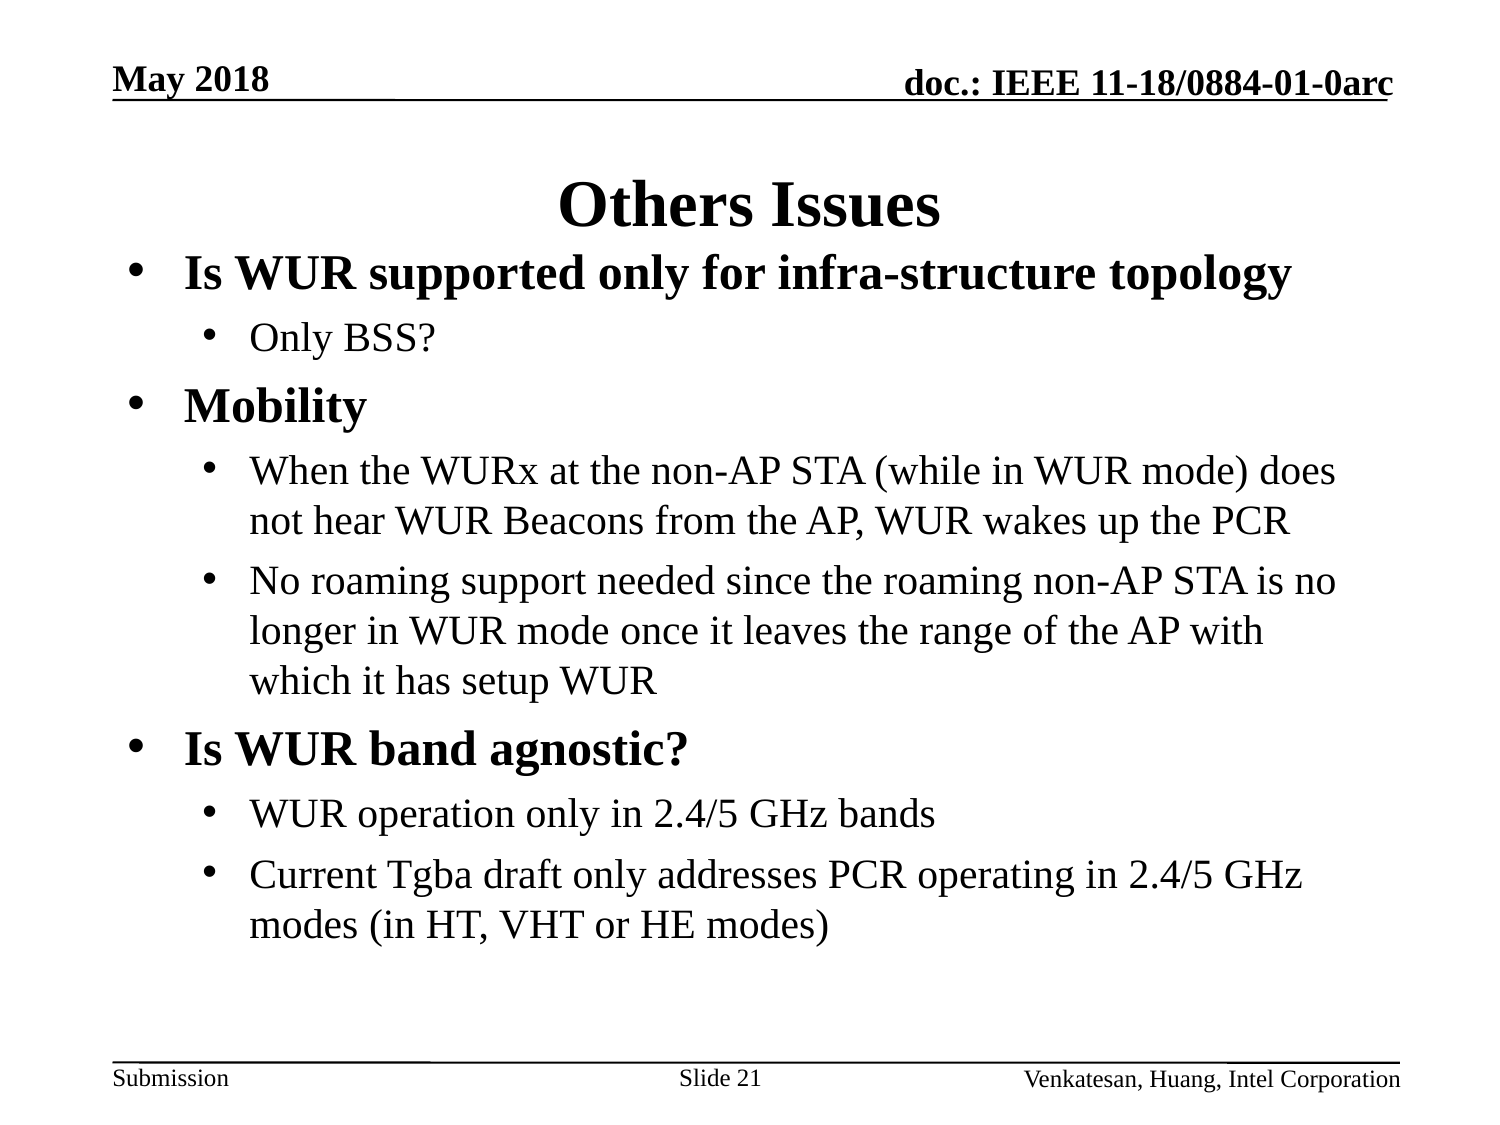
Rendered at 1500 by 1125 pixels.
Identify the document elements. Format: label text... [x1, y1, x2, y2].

title Others Issues [112, 112, 1388, 231]
footer Venkatesan, Huang, Intel Corporation [773, 1062, 1402, 1094]
list Is WUR supported only for infra-structure topology Only BSS? Mobility When the WURx at the non-AP STA (while in WUR mode) does not hear WUR Beacons from the AP, WUR wakes up the PCR No roaming support needed since the roaming non-AP STA is no longer in WUR mode once it leaves the range of the AP with which it has setup WUR Is WUR band agnostic? WUR operation only in 2.4/5 GHz bands Current Tgba draft only addresses PCR operating in 2.4/5 GHz modes (in HT, VHT or HE modes) [111, 231, 1388, 907]
